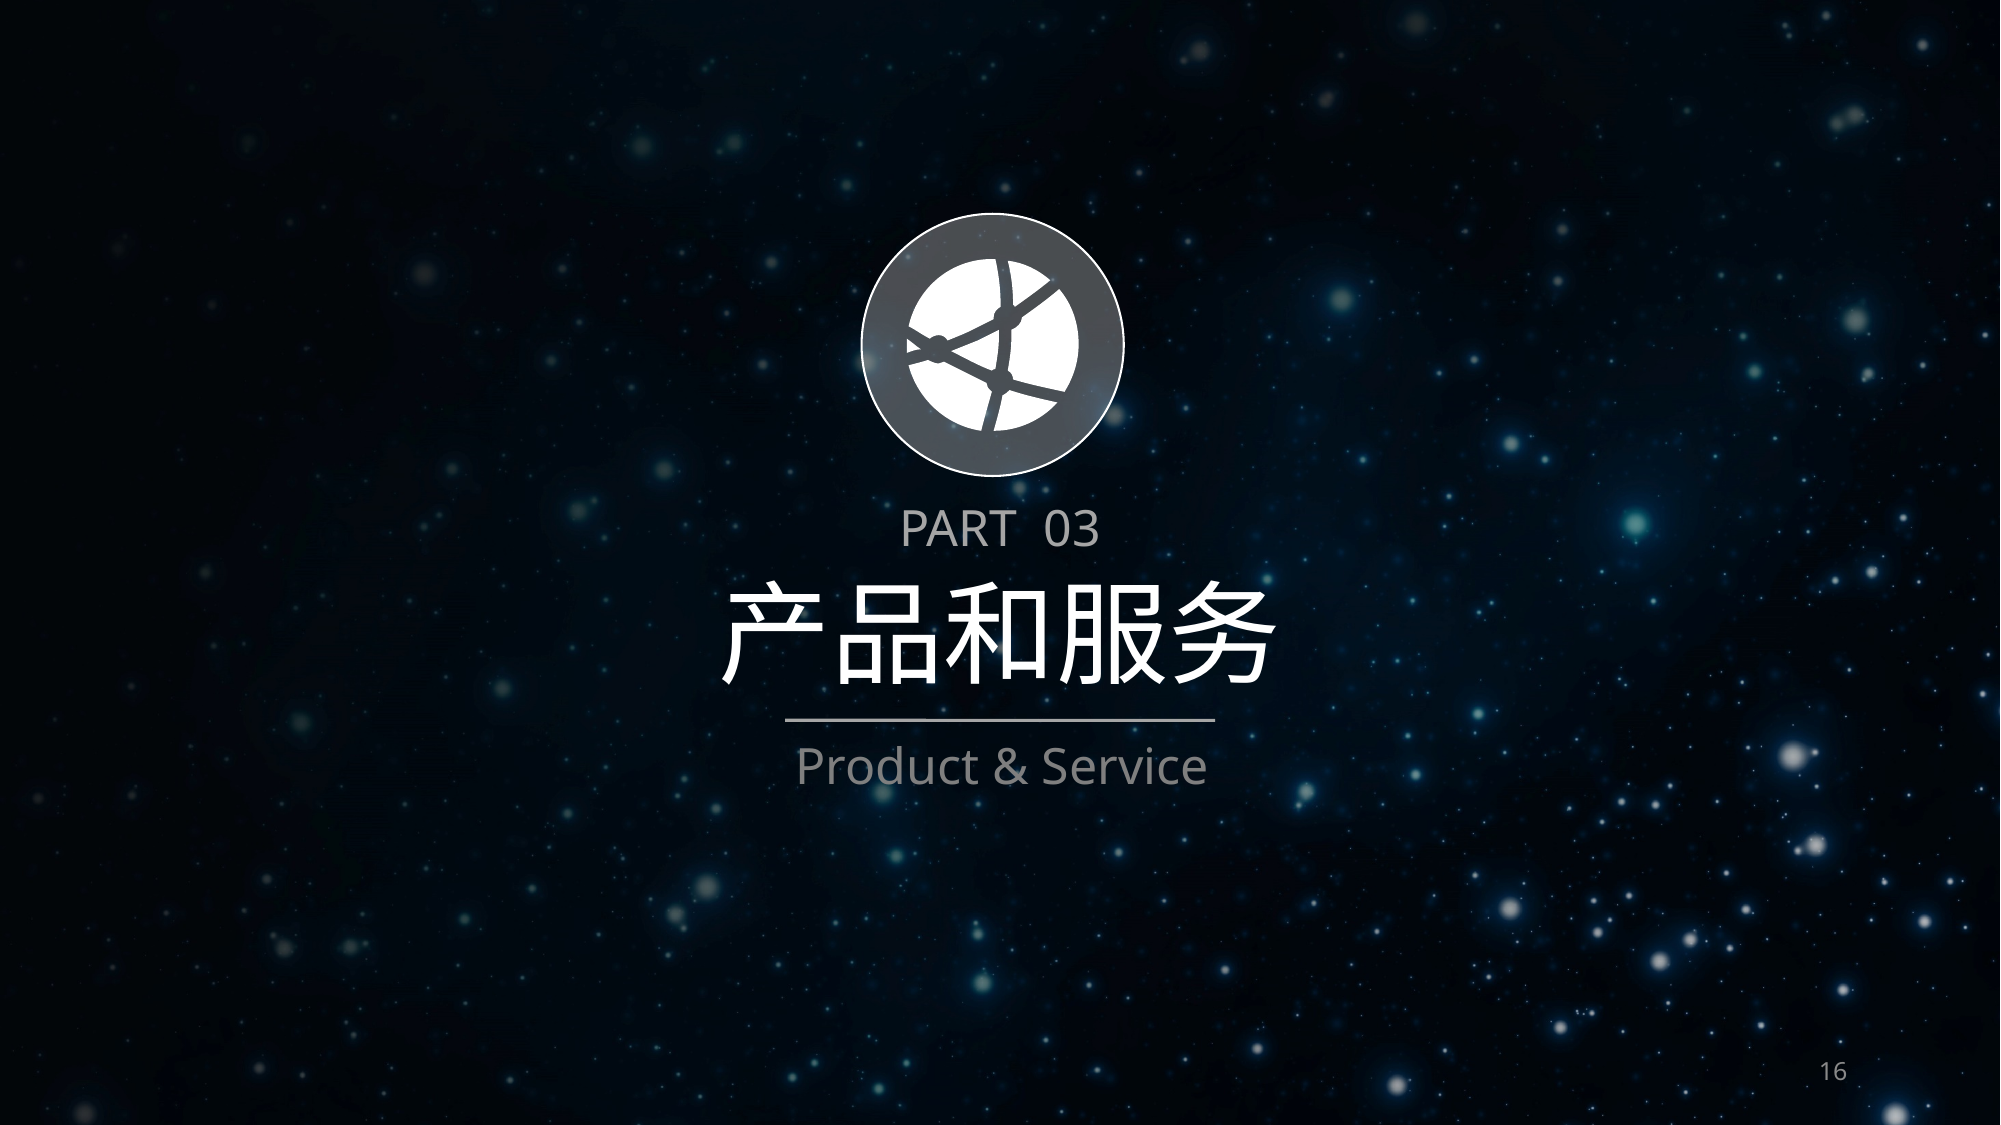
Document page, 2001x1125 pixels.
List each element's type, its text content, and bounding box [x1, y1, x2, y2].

slide_number 16 [1412, 1042, 1863, 1103]
text_box 产品和服务 [687, 555, 1313, 706]
picture [0, 0, 2000, 1125]
text_box PART 03 [755, 488, 1244, 555]
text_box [861, 213, 1124, 476]
text_box Product & Service [724, 726, 1280, 802]
